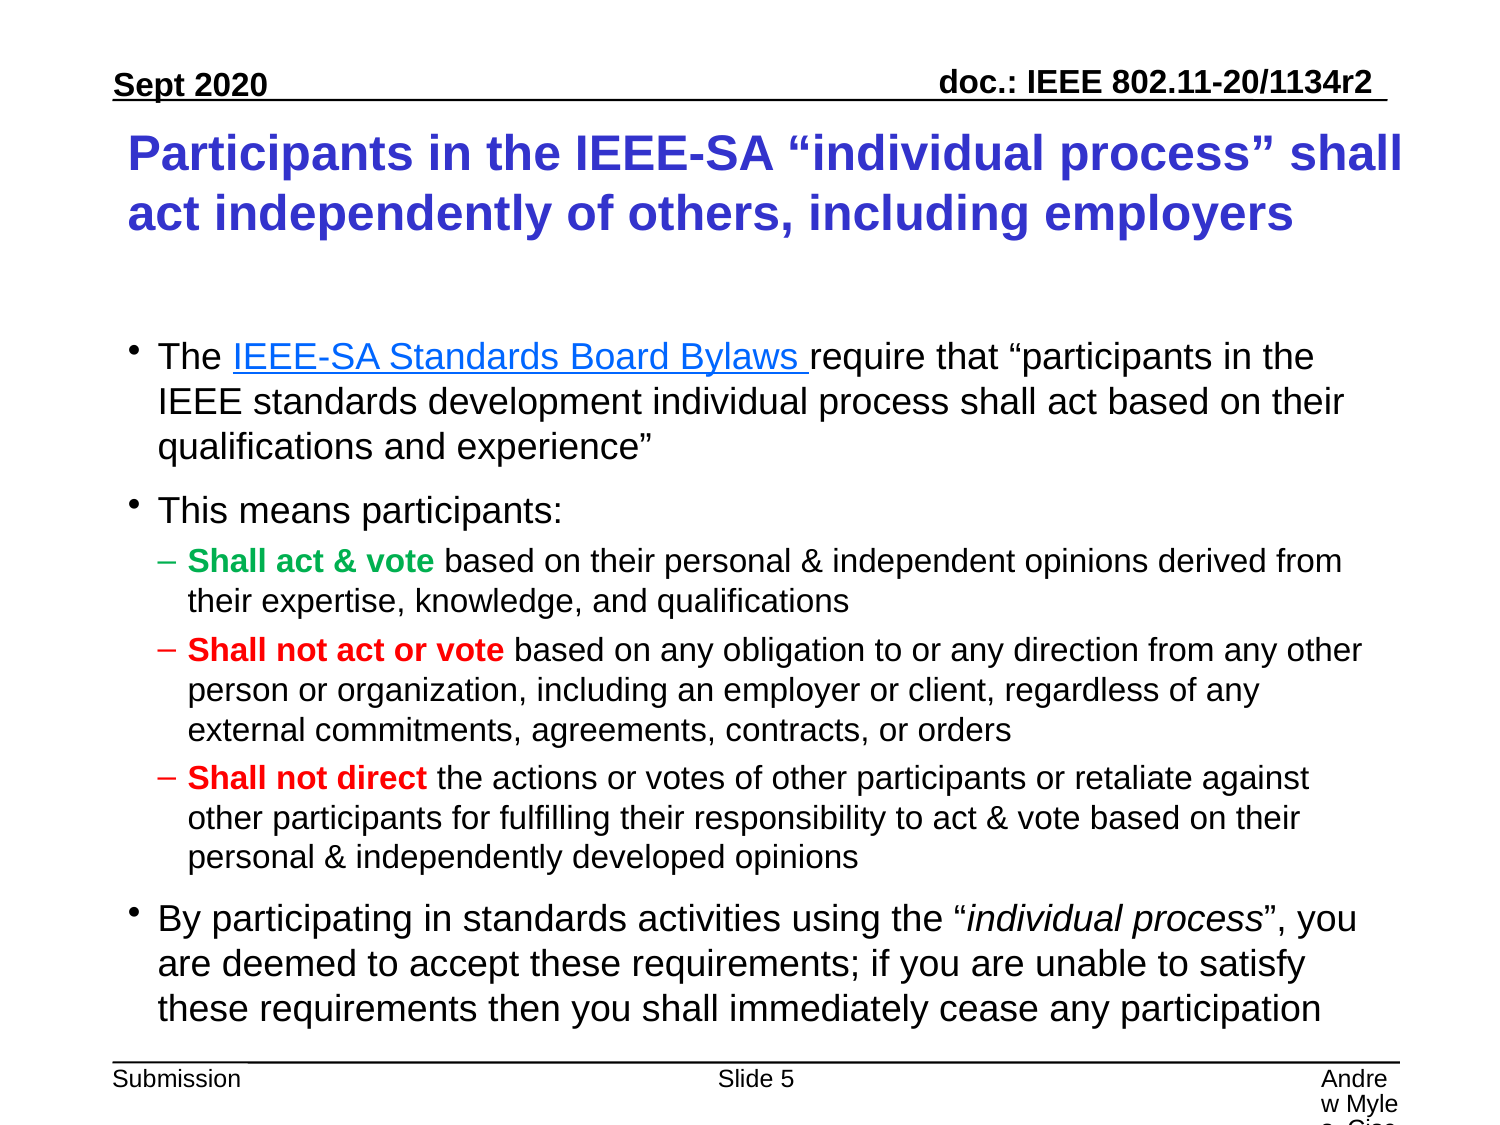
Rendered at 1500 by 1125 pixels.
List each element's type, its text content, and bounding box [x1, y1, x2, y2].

list The IEEE-SA Standards Board Bylaws require that “participants in the IEEE standards development individual process shall act based on their qualifications and experience” This means participants: Shall act & vote based on their personal & independent opinions derived from their expertise, knowledge, and qualifications Shall not act or vote based on any obligation to or any direction from any other person or organization, including an employer or client, regardless of any external commitments, agreements, contracts, or orders Shall not direct the actions or votes of other participants or retaliate against other participants for fulfilling their responsibility to act & vote based on their personal & independently developed opinions By participating in standards activities using the “individual process”, you are deemed to accept these requirements; if you are unable to satisfy these requirements then you shall immediately cease any participation [112, 324, 1388, 1000]
footer Andrew Myles, Cisco [1320, 1061, 1402, 1093]
title Participants in the IEEE-SA “individual process” shall act independently of others, including employers [112, 112, 1450, 288]
slide_number Slide 5 [709, 1061, 803, 1093]
